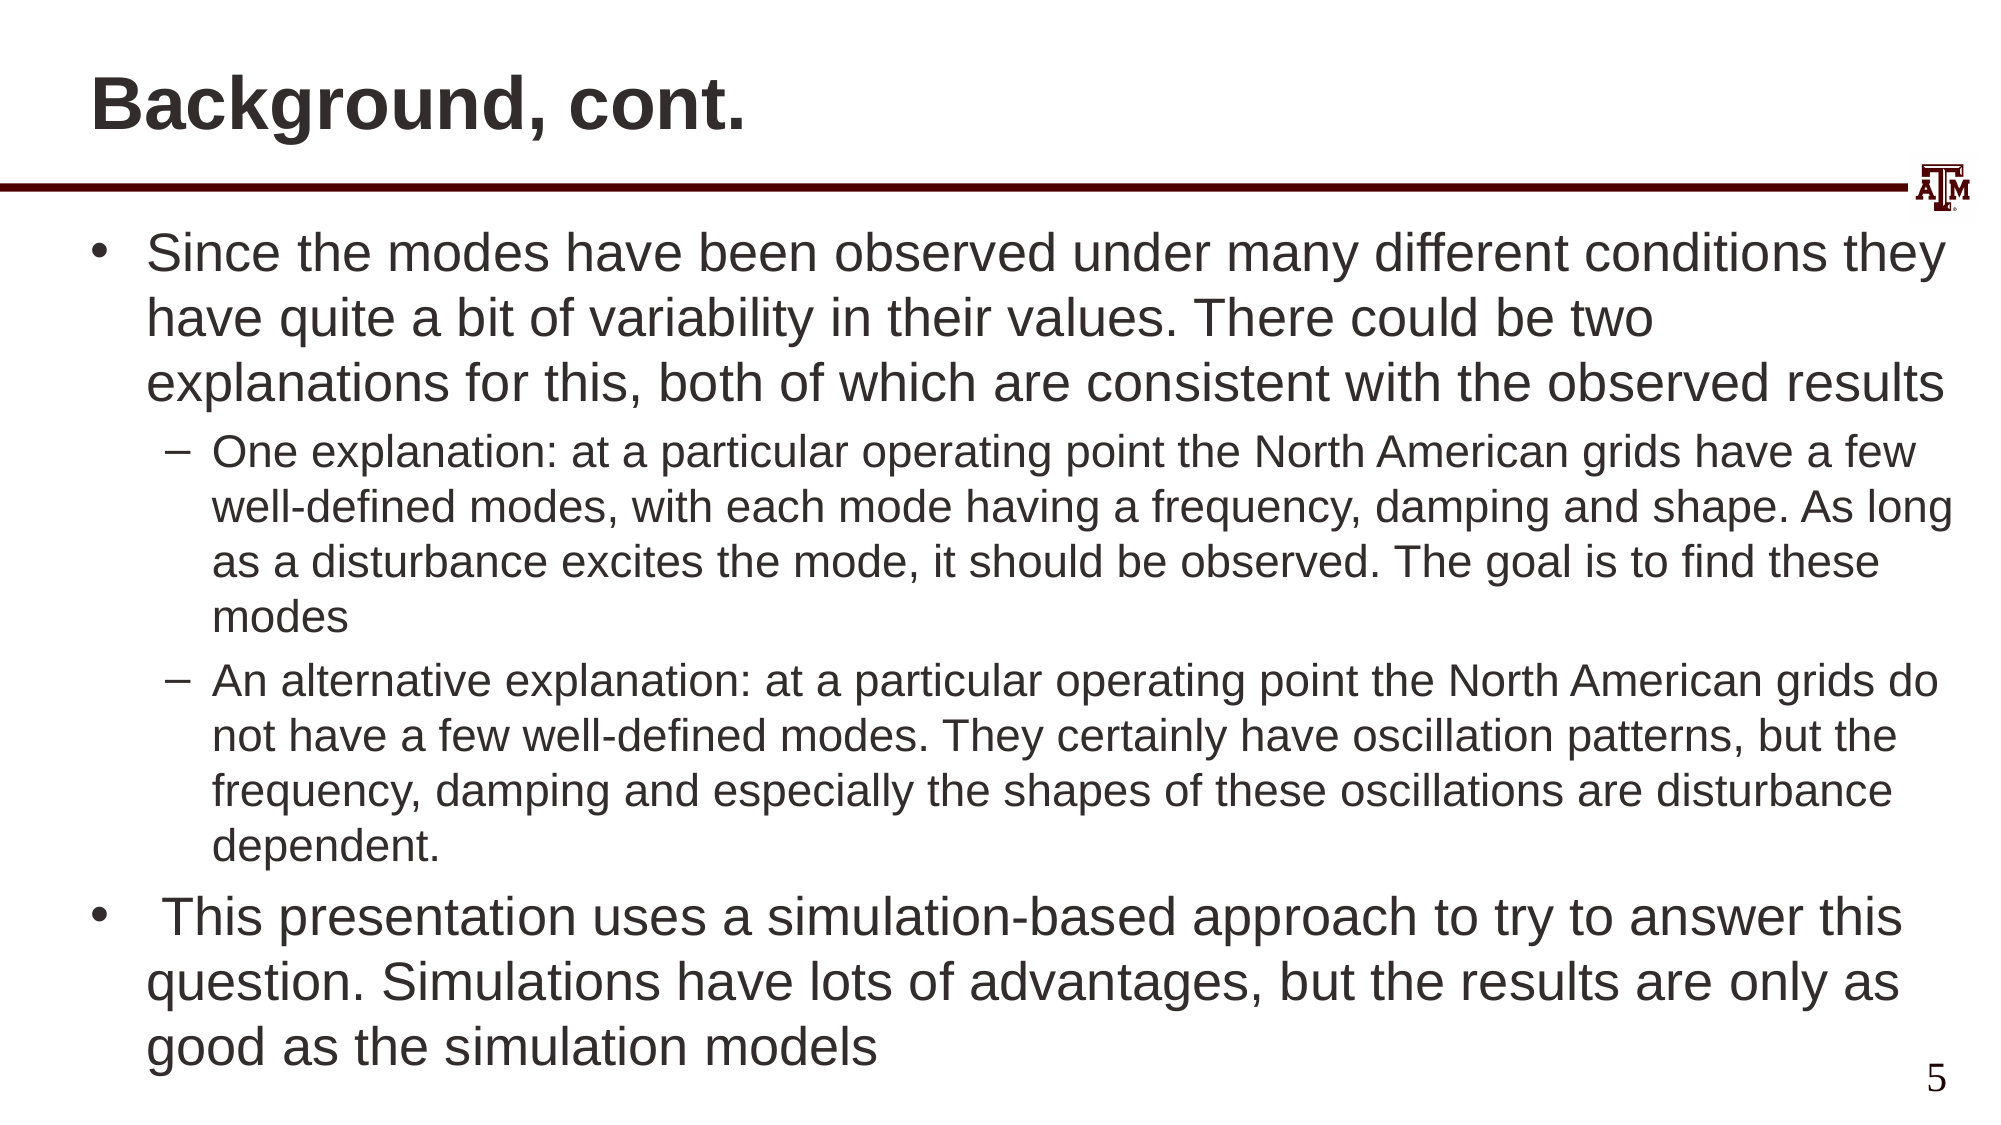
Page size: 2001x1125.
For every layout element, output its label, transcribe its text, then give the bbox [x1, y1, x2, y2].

picture [1908, 151, 1977, 210]
list Since the modes have been observed under many different conditions they have quite a bit of variability in their values. There could be two explanations for this, both of which are consistent with the observed results One explanation: at a particular operating point the North American grids have a few well-defined modes, with each mode having a frequency, damping and shape. As long as a disturbance excites the mode, it should be observed. The goal is to find these modes An alternative explanation: at a particular operating point the North American grids do not have a few well-defined modes. They certainly have oscillation patterns, but the frequency, damping and especially the shapes of these oscillations are disturbance dependent. This presentation uses a simulation-based approach to try to answer this question. Simulations have lots of advantages, but the results are only as good as the simulation models [75, 210, 1982, 999]
slide_number 5 [1824, 1037, 1963, 1113]
title Background, cont. [75, 11, 1875, 188]
